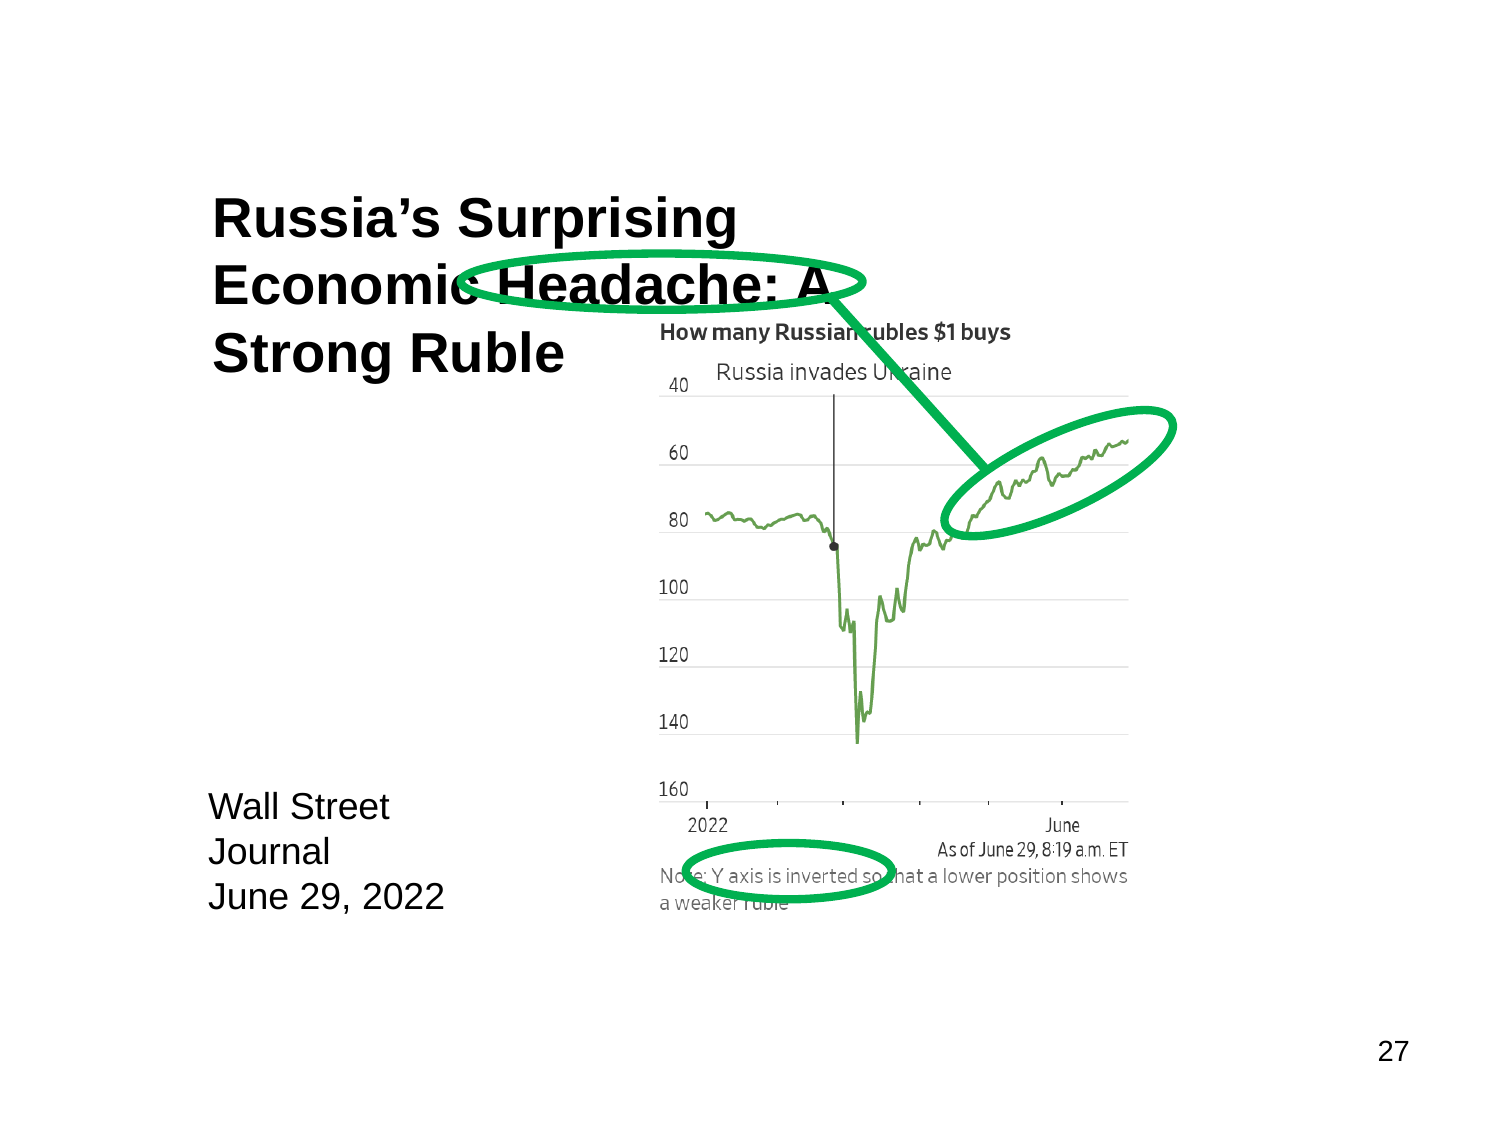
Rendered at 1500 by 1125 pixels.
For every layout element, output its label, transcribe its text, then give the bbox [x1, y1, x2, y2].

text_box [827, 294, 985, 469]
text_box [458, 251, 865, 312]
slide_number 27 [1074, 1024, 1426, 1103]
picture [640, 309, 1143, 918]
text_box [1148, 408, 1176, 465]
text_box Wall Street Journal June 29, 2022 [193, 775, 461, 925]
text_box Russia’s Surprising Economic Headache: A Strong Ruble [198, 106, 930, 391]
